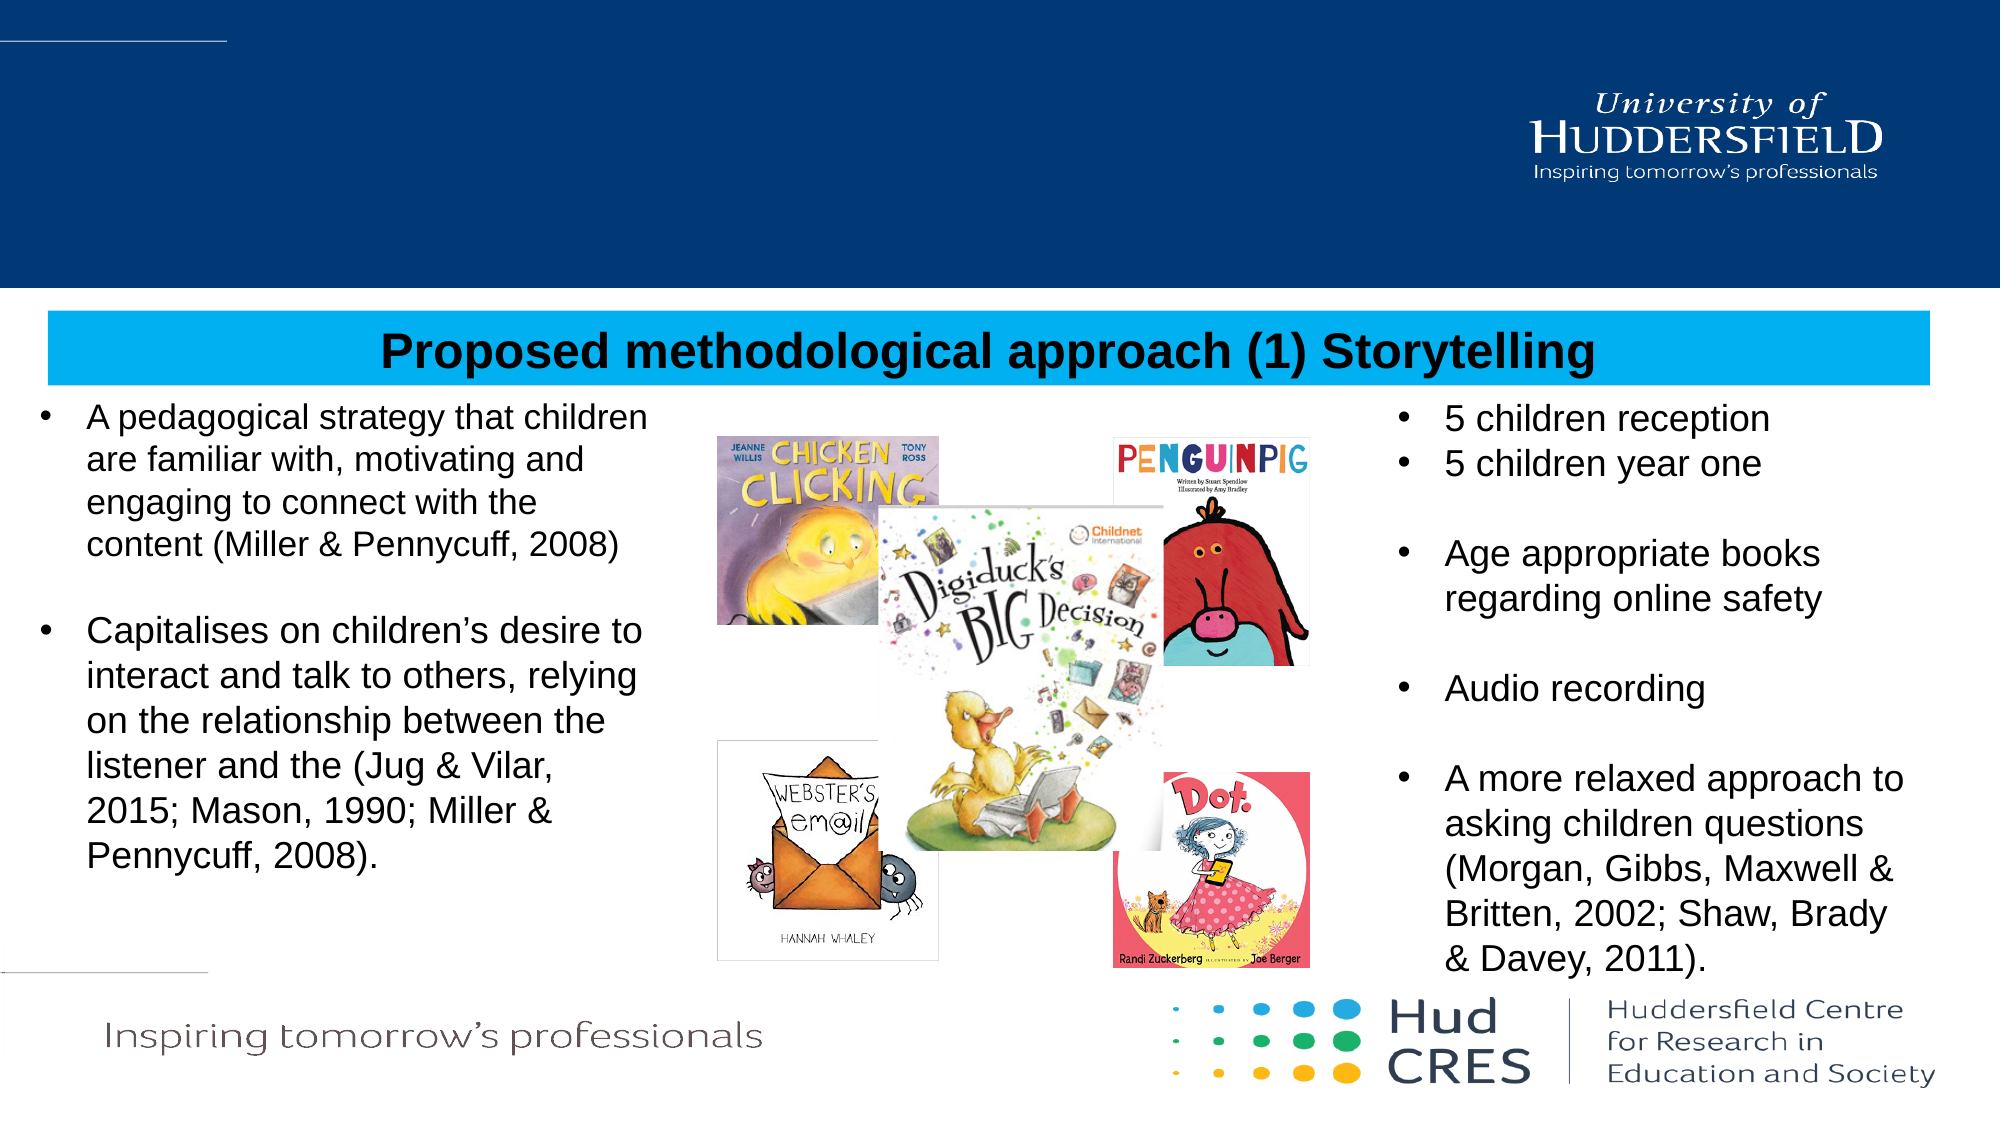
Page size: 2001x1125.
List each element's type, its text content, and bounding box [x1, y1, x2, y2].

text_box A pedagogical strategy that children are familiar with, motivating and engaging to connect with the content (Miller & Pennycuff, 2008) Capitalises on children’s desire to interact and talk to others, relying on the relationship between the listener and the (Jug & Vilar, 2015; Mason, 1990; Miller & Pennycuff, 2008). [24, 386, 670, 974]
text_box 5 children reception 5 children year one Age appropriate books regarding online safety Audio recording A more relaxed approach to asking children questions (Morgan, Gibbs, Maxwell & Britten, 2002; Shaw, Brady & Davey, 2011). [1382, 386, 1927, 1032]
picture [1173, 997, 1935, 1088]
picture [0, 0, 2000, 288]
text_box Proposed methodological approach (1) Storytelling [47, 310, 1930, 386]
picture [0, 435, 1311, 1059]
